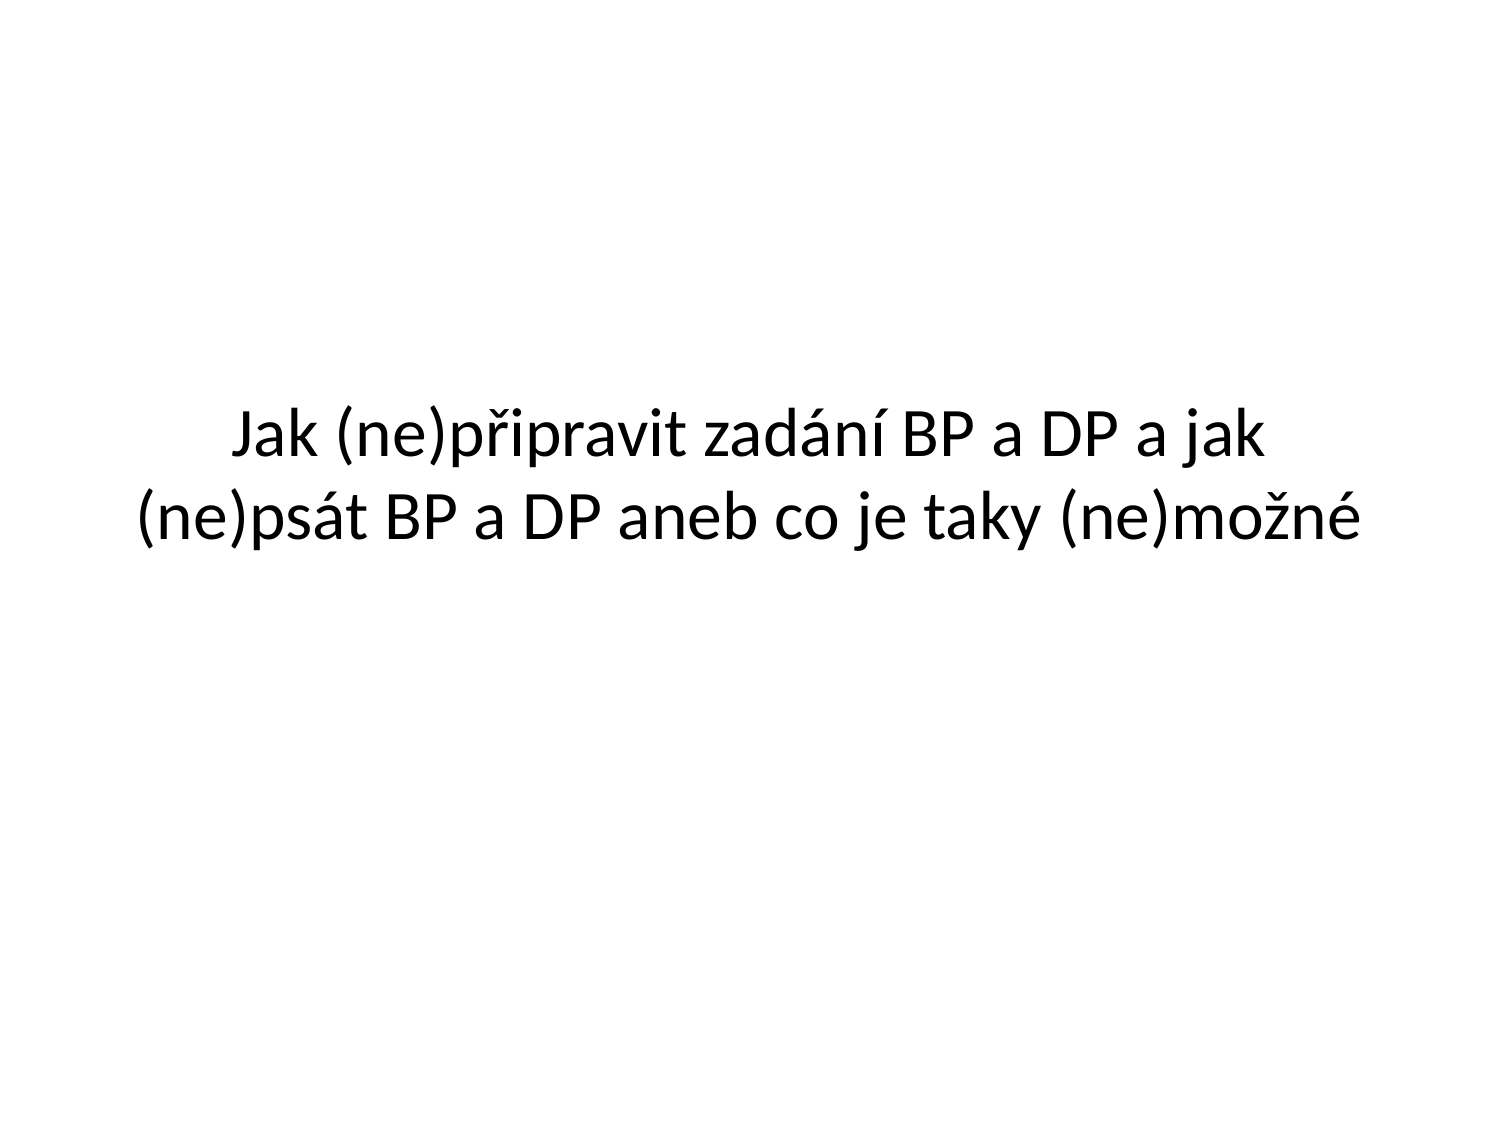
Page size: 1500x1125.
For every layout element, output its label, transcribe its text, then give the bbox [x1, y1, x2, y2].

title Jak (ne)připravit zadání BP a DP a jak (ne)psát BP a DP aneb co je taky (ne)možné [112, 349, 1388, 591]
